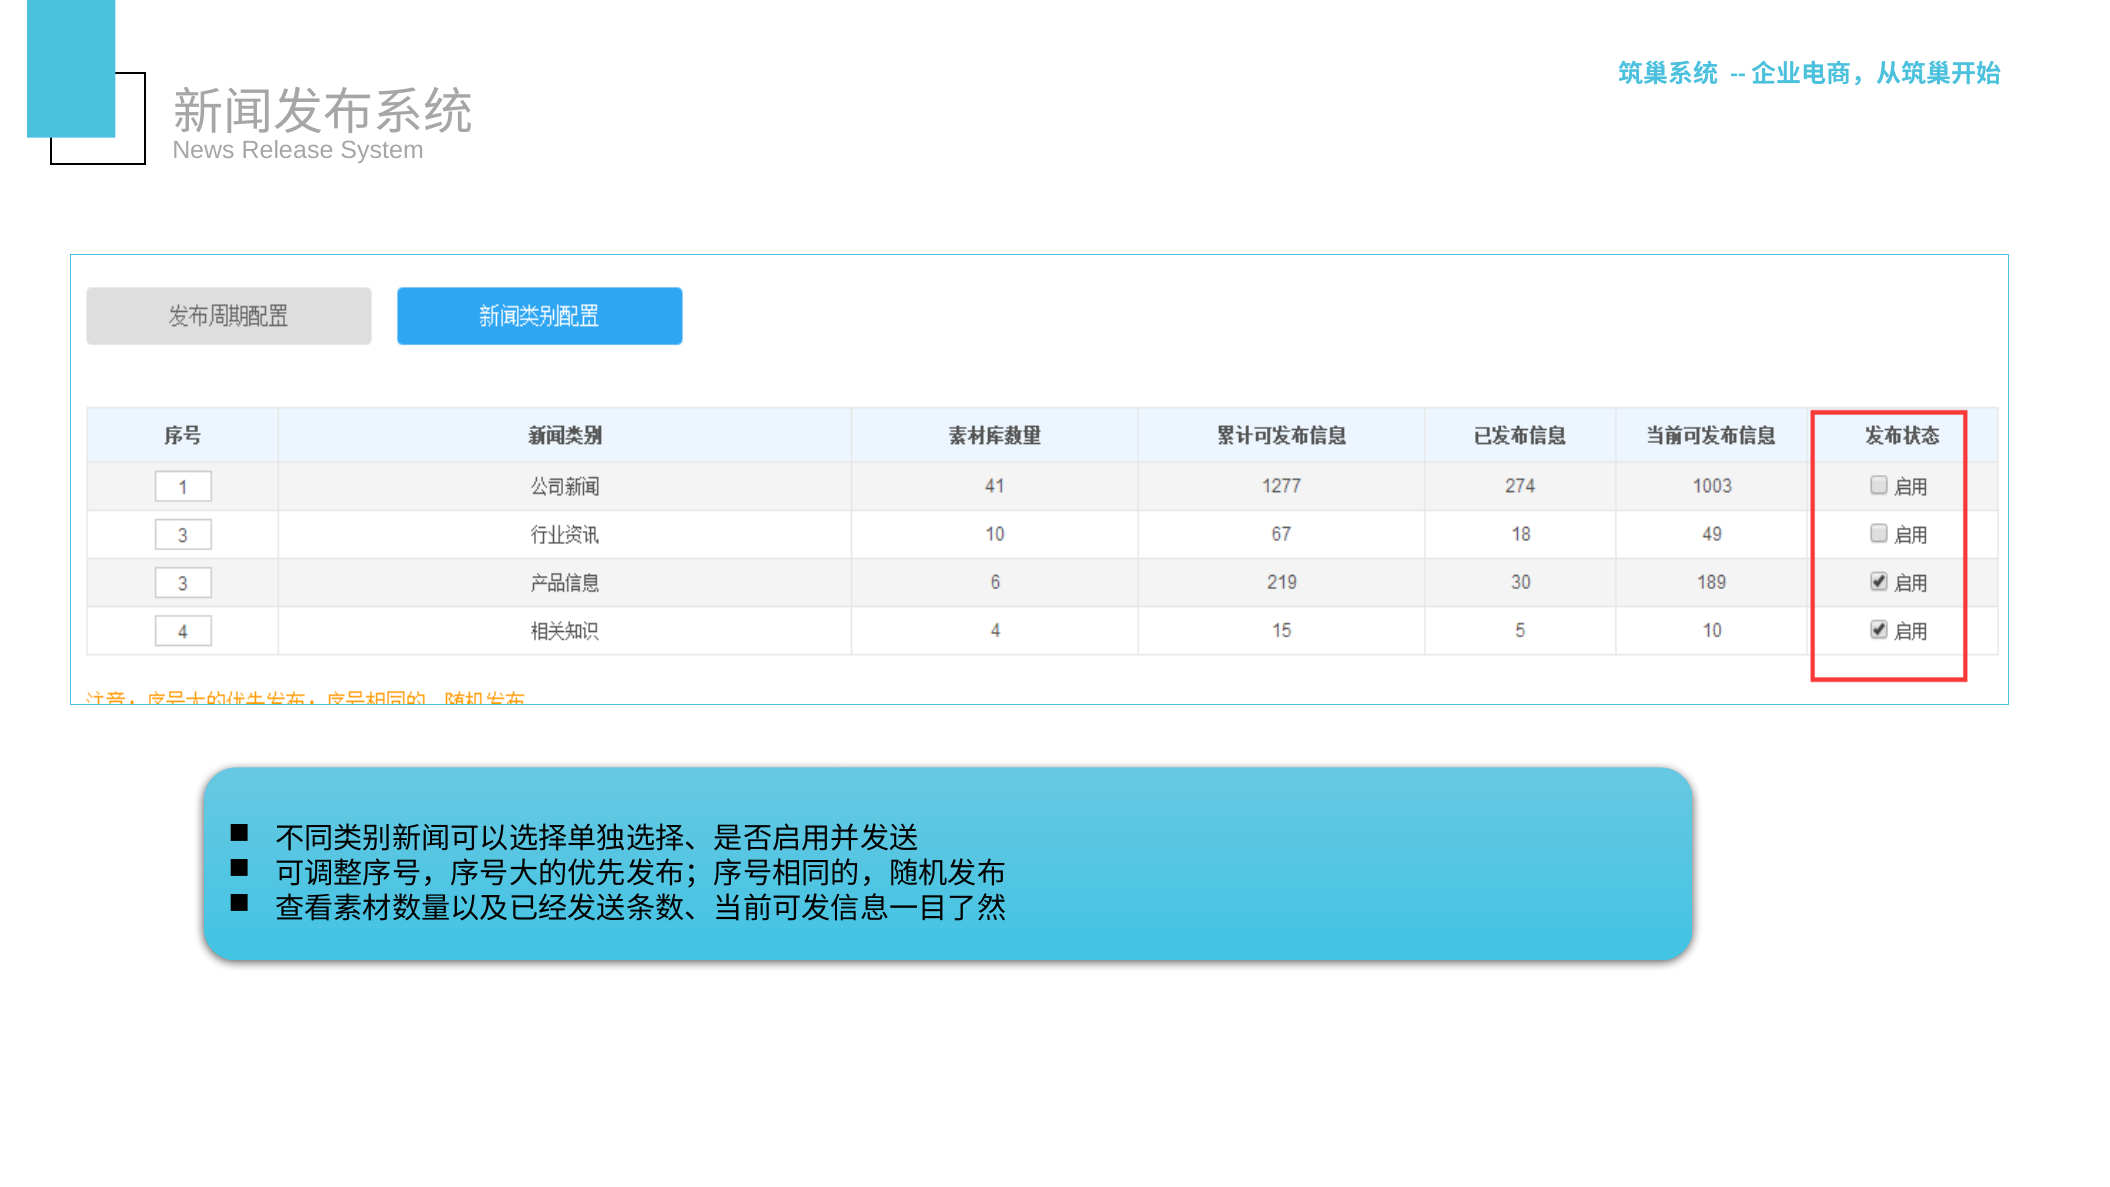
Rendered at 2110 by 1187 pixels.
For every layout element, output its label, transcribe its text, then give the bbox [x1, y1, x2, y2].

text_box [50, 72, 146, 165]
text_box 筑巢系统 --企业电商，从筑巢开始 [1543, 49, 2077, 95]
text_box 新闻发布系统 [173, 79, 474, 140]
text_box [26, 0, 116, 139]
picture [71, 255, 2009, 704]
text_box News Release System [172, 133, 425, 164]
text_box 不同类别新闻可以选择单独选择、是否启用并发送 可调整序号，序号大的优先发布；序号相同的，随机发布 查看素材数量以及已经发送条数、当前可发信息一目了然 [204, 767, 1693, 961]
